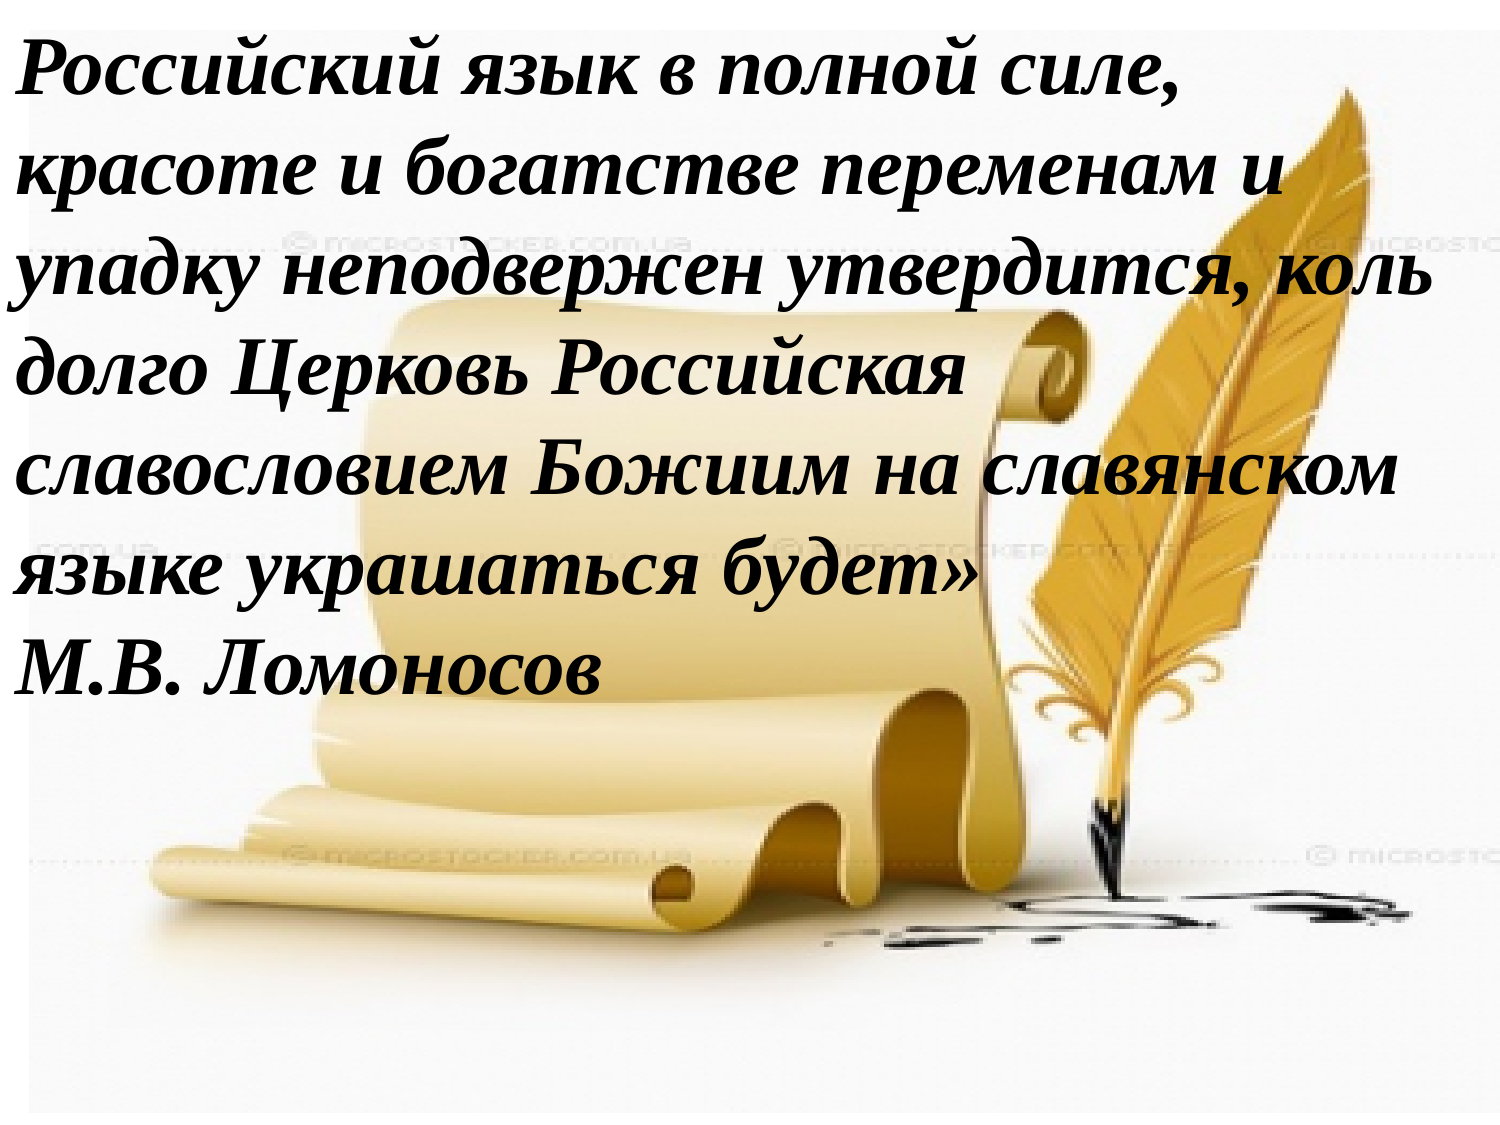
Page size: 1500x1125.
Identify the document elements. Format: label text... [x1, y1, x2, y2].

text_box Российский язык в полной силе, красоте и богатстве переменам и упадку неподвержен утвердится, коль долго Церковь Российская славословием Божиим на славянском языке украшаться будет» М.В. Ломоносов [0, 3, 1500, 719]
picture [29, 30, 1500, 1113]
